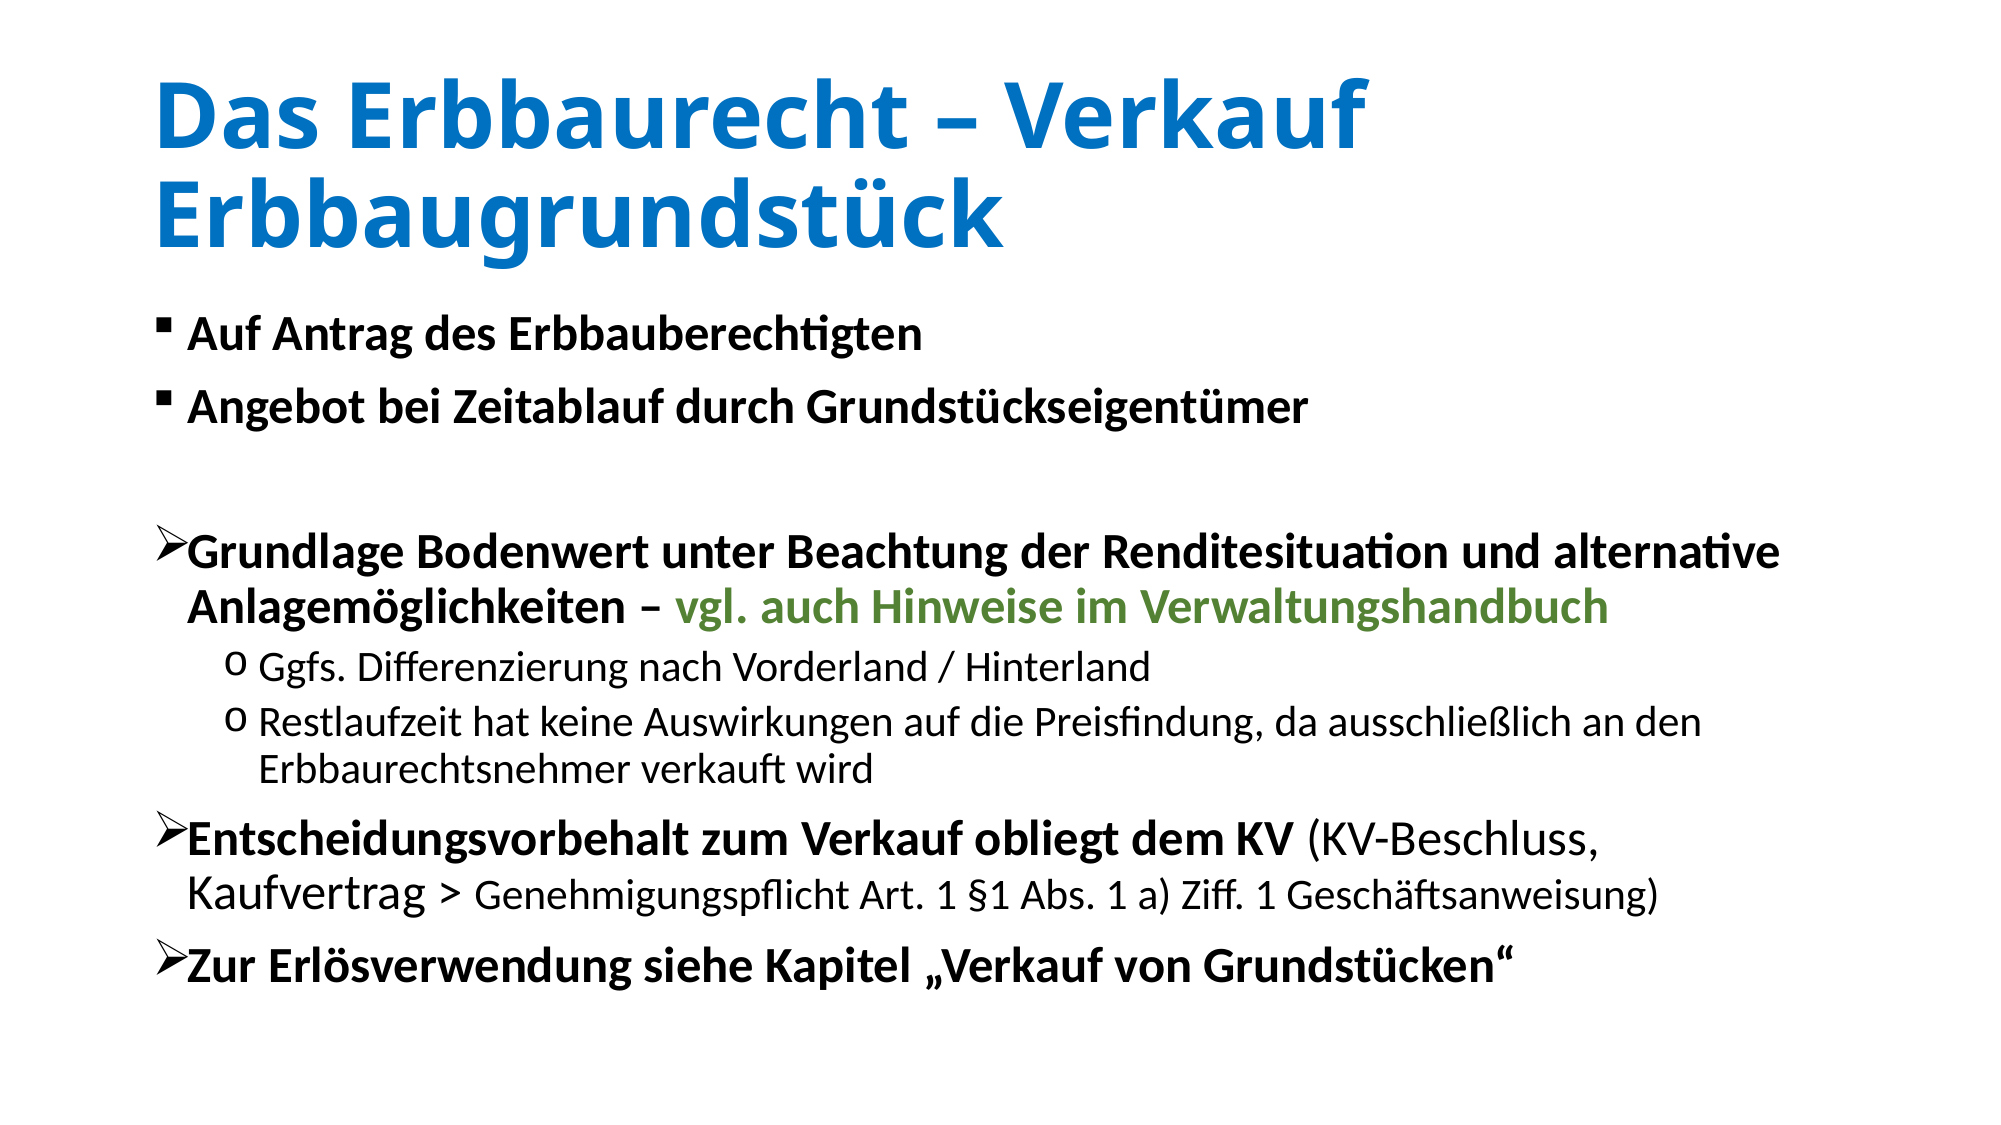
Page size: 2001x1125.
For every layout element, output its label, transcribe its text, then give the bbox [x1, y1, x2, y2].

title Das Erbbaurecht – Verkauf Erbbaugrundstück [137, 59, 1863, 278]
list Auf Antrag des Erbbauberechtigten Angebot bei Zeitablauf durch Grundstückseigentümer Grundlage Bodenwert unter Beachtung der Renditesituation und alternative Anlagemöglichkeiten – vgl. auch Hinweise im Verwaltungshandbuch Ggfs. Differenzierung nach Vorderland / Hinterland Restlaufzeit hat keine Auswirkungen auf die Preisfindung, da ausschließlich an den Erbbaurechtsnehmer verkauft wird Entscheidungsvorbehalt zum Verkauf obliegt dem KV (KV-Beschluss, Kaufvertrag > Genehmigungspflicht Art. 1 §1 Abs. 1 a) Ziff. 1 Geschäftsanweisung) Zur Erlösverwendung siehe Kapitel „Verkauf von Grundstücken“ [137, 299, 1863, 1014]
